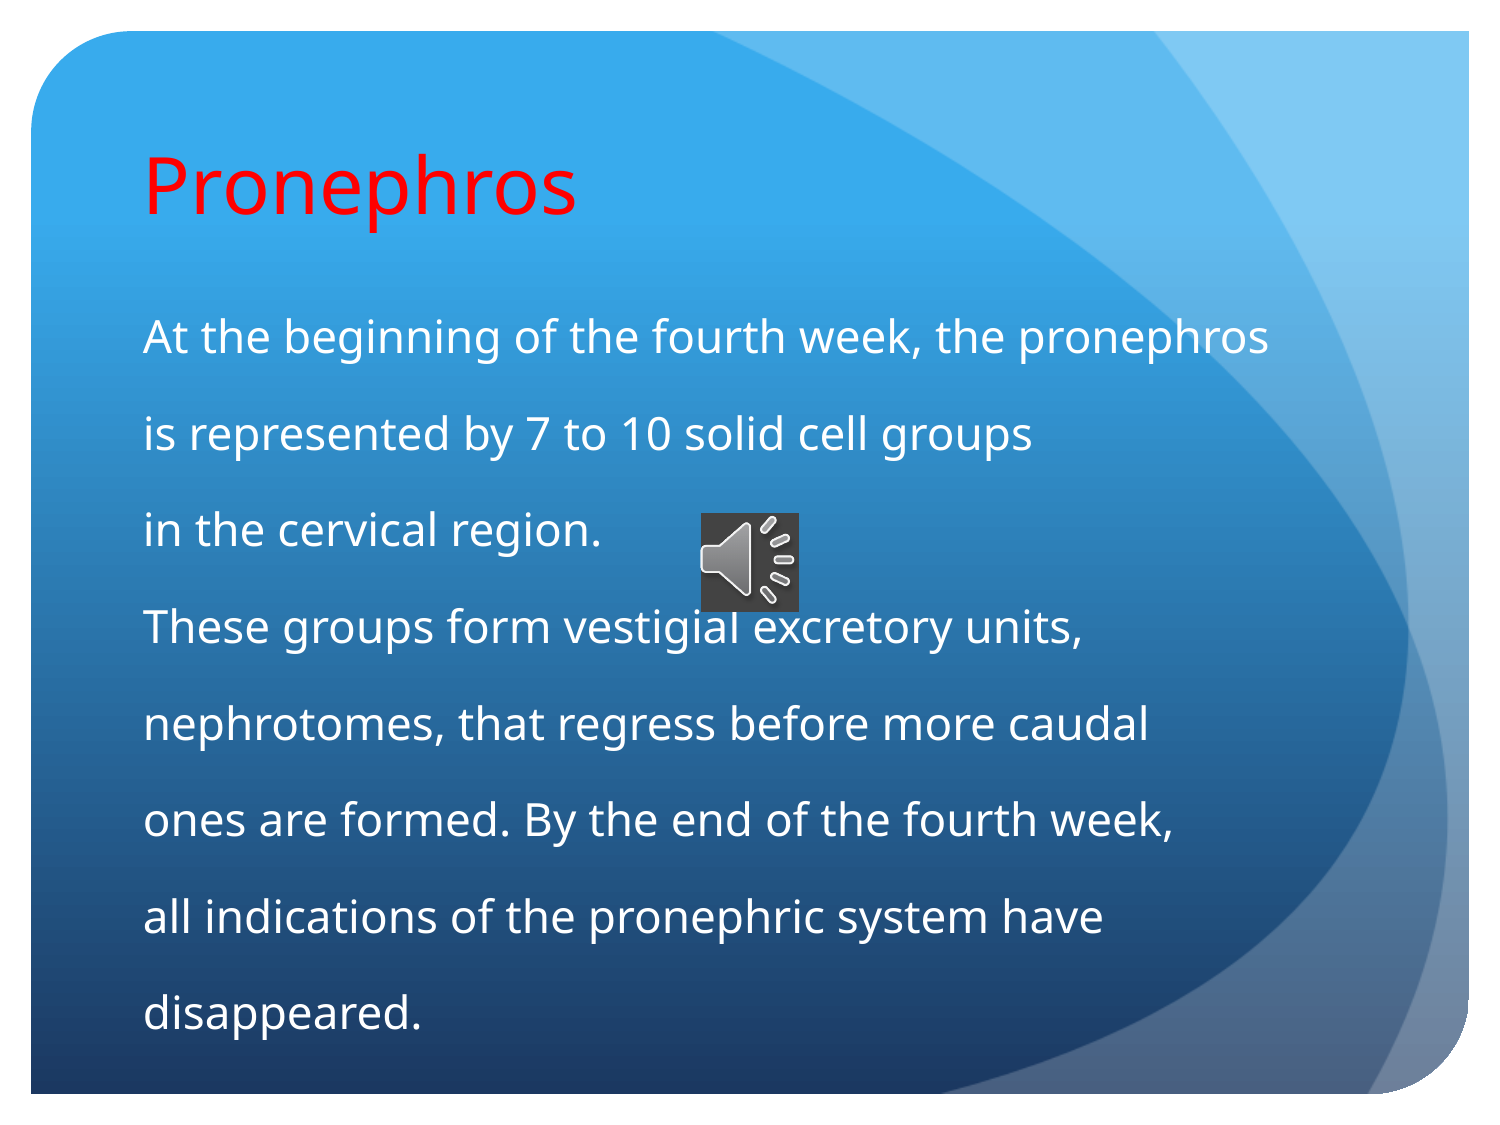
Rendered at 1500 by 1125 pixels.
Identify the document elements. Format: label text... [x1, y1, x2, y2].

title Pronephros [127, 66, 1372, 238]
list At the beginning of the fourth week, the pronephros is represented by 7 to 10 solid cell groups in the cervical region. These groups form vestigial excretory units, nephrotomes, that regress before more caudal ones are formed. By the end of the fourth week, all indications of the pronephric system have disappeared. [127, 299, 1372, 991]
picture [24, 30, 1473, 1094]
